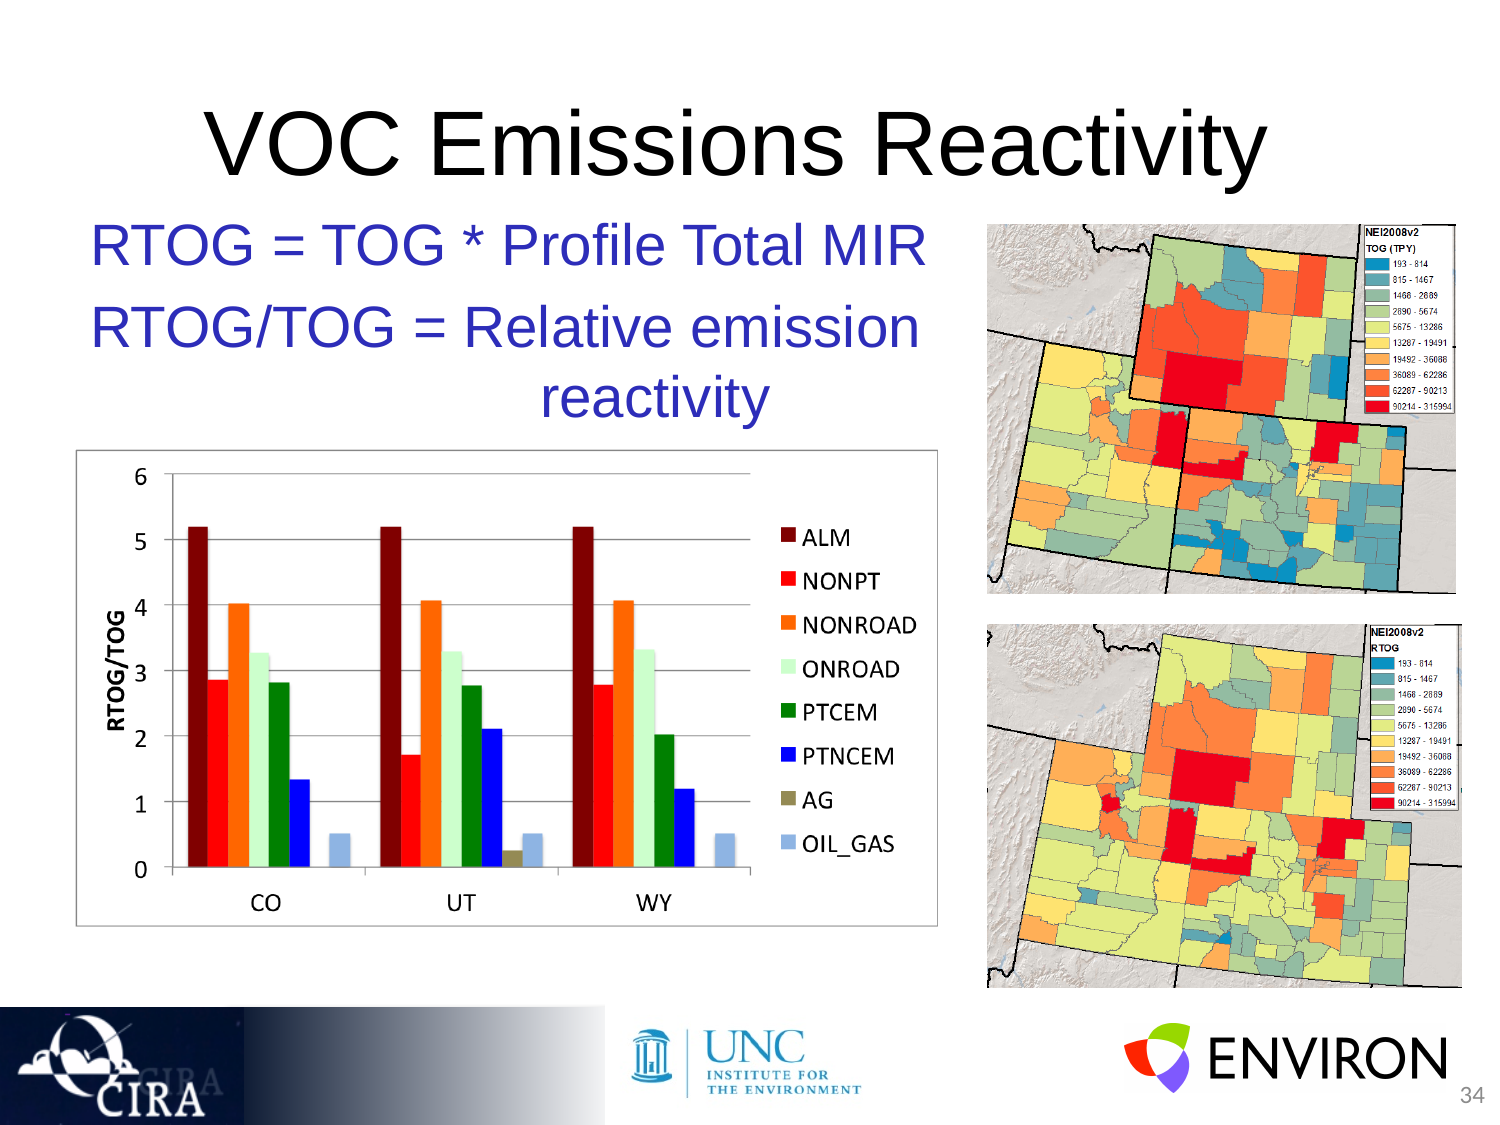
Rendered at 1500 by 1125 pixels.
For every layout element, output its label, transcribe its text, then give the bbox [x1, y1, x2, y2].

picture [987, 224, 1456, 594]
picture [74, 449, 938, 928]
list RTOG = TOG * Profile Total MIR RTOG/TOG = Relative emission reactivity [75, 200, 975, 943]
picture [987, 624, 1463, 988]
title VOC Emissions Reactivity [75, 45, 1425, 233]
picture [0, 1007, 244, 1125]
picture [605, 999, 887, 1125]
picture [1124, 1023, 1446, 1093]
